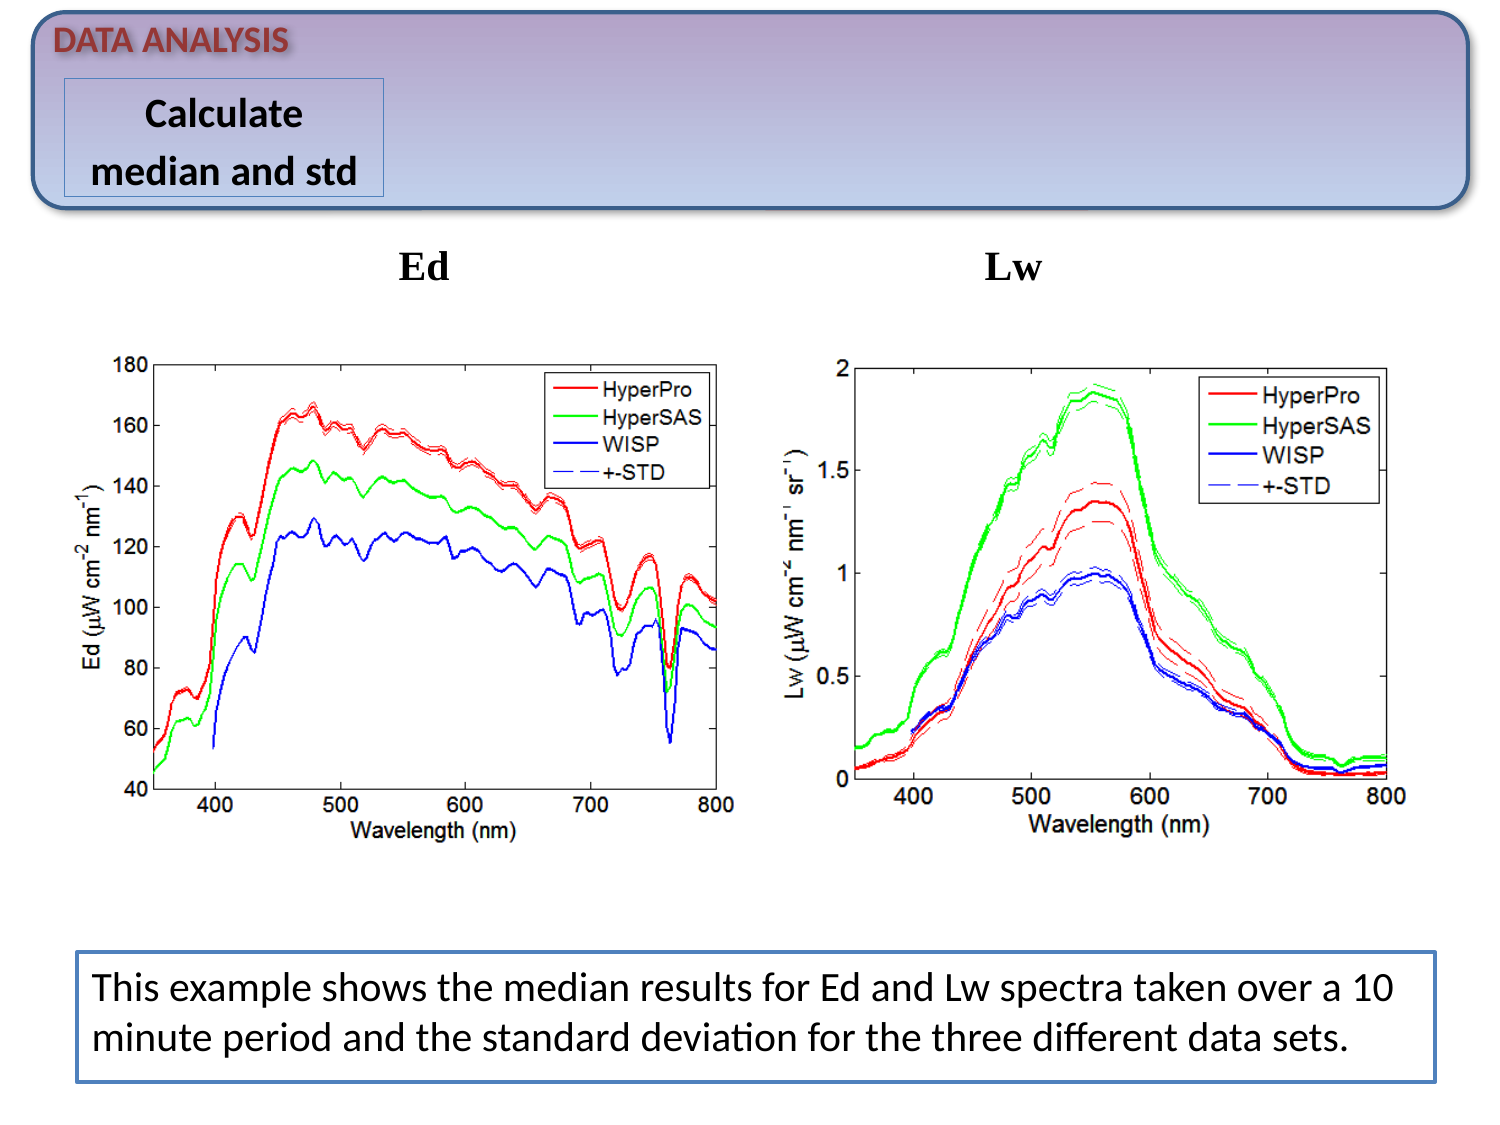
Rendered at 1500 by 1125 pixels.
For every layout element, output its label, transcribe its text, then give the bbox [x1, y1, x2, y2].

text_box This example shows the median results for Ed and Lw spectra taken over a 10 minute period and the standard deviation for the three different data sets. [76, 952, 1436, 1083]
picture [59, 325, 1452, 846]
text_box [0, 6, 1469, 209]
text_box Ed [383, 231, 490, 323]
text_box Lw [969, 231, 1076, 303]
